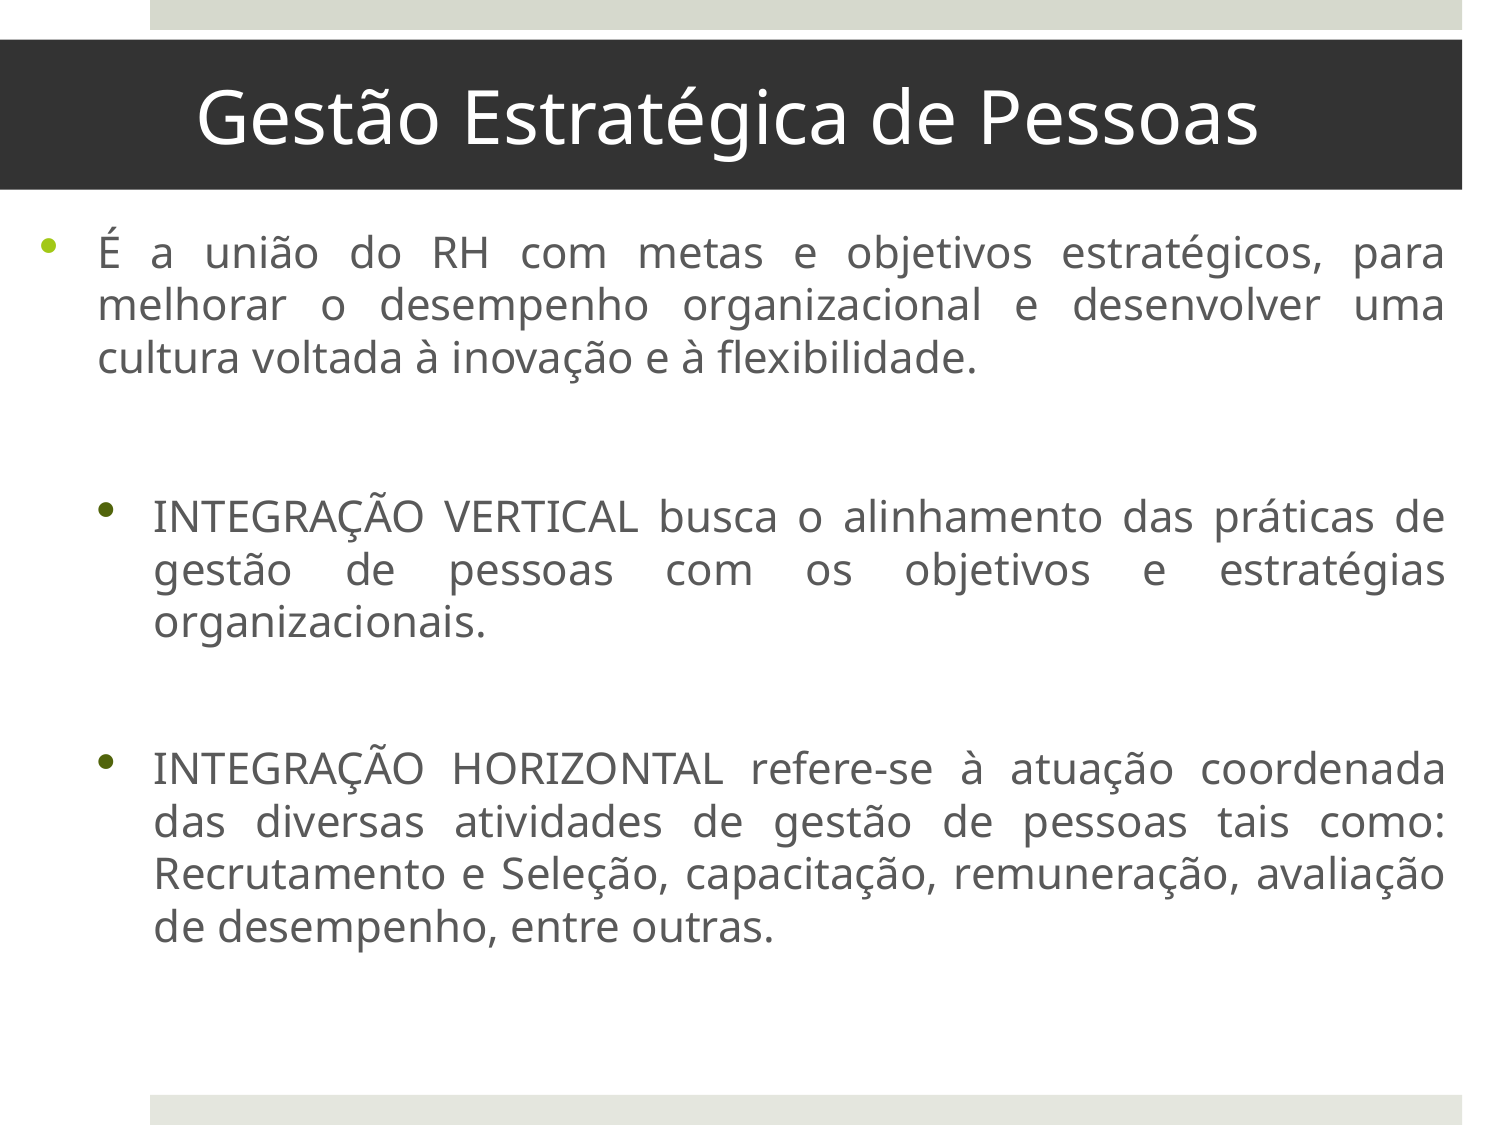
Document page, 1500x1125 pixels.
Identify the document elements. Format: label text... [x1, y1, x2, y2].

title Gestão Estratégica de Pessoas [0, 39, 1463, 190]
list É a união do RH com metas e objetivos estratégicos, para melhorar o desempenho organizacional e desenvolver uma cultura voltada à inovação e à flexibilidade. INTEGRAÇÃO VERTICAL busca o alinhamento das práticas de gestão de pessoas com os objetivos e estratégias organizacionais. INTEGRAÇÃO HORIZONTAL refere-se à atuação coordenada das diversas atividades de gestão de pessoas tais como: Recrutamento e Seleção, capacitação, remuneração, avaliação de desempenho, entre outras. [26, 217, 1463, 1074]
